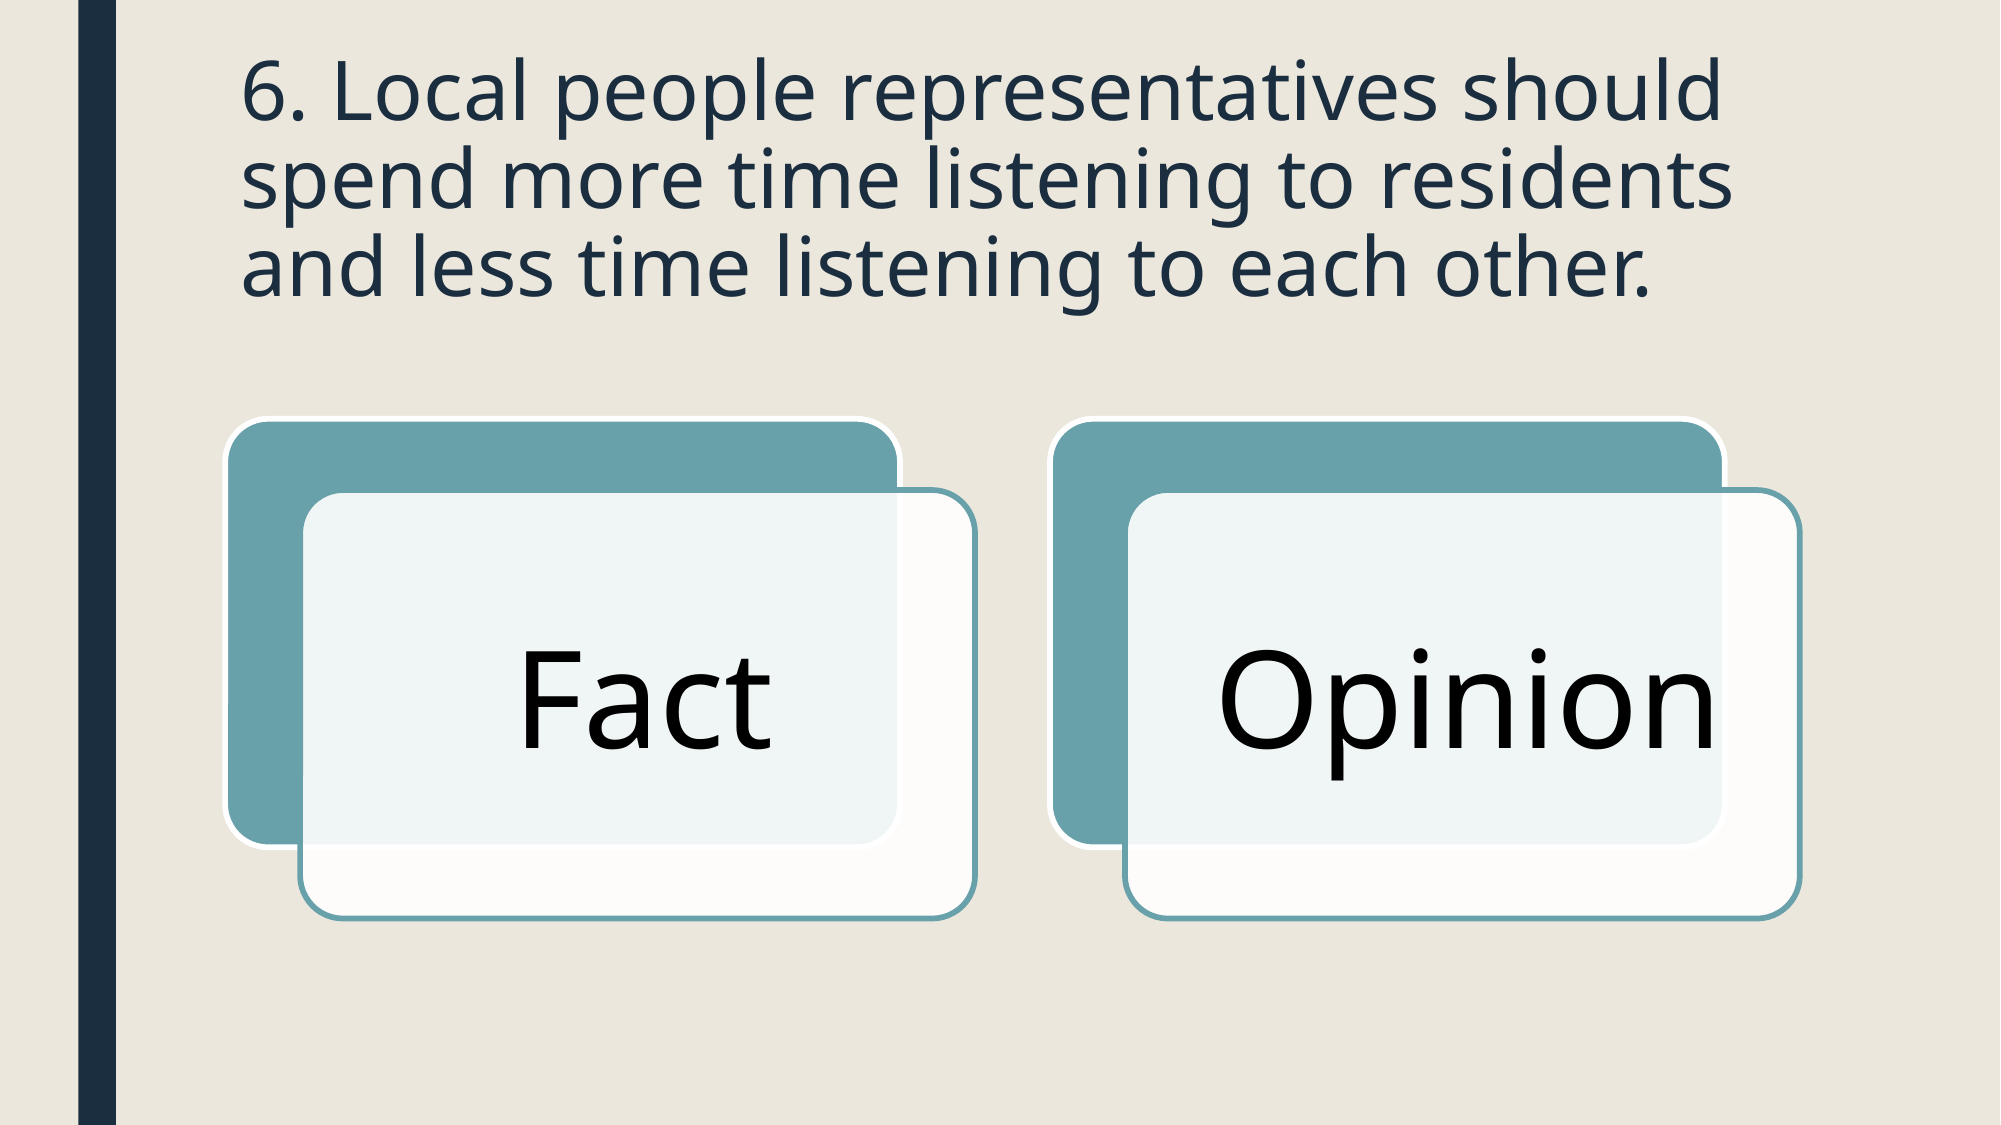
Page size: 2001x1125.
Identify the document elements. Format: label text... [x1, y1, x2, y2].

title 6. Local people representatives should spend more time listening to residents and less time listening to each other. [225, 42, 1854, 375]
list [224, 374, 1800, 963]
